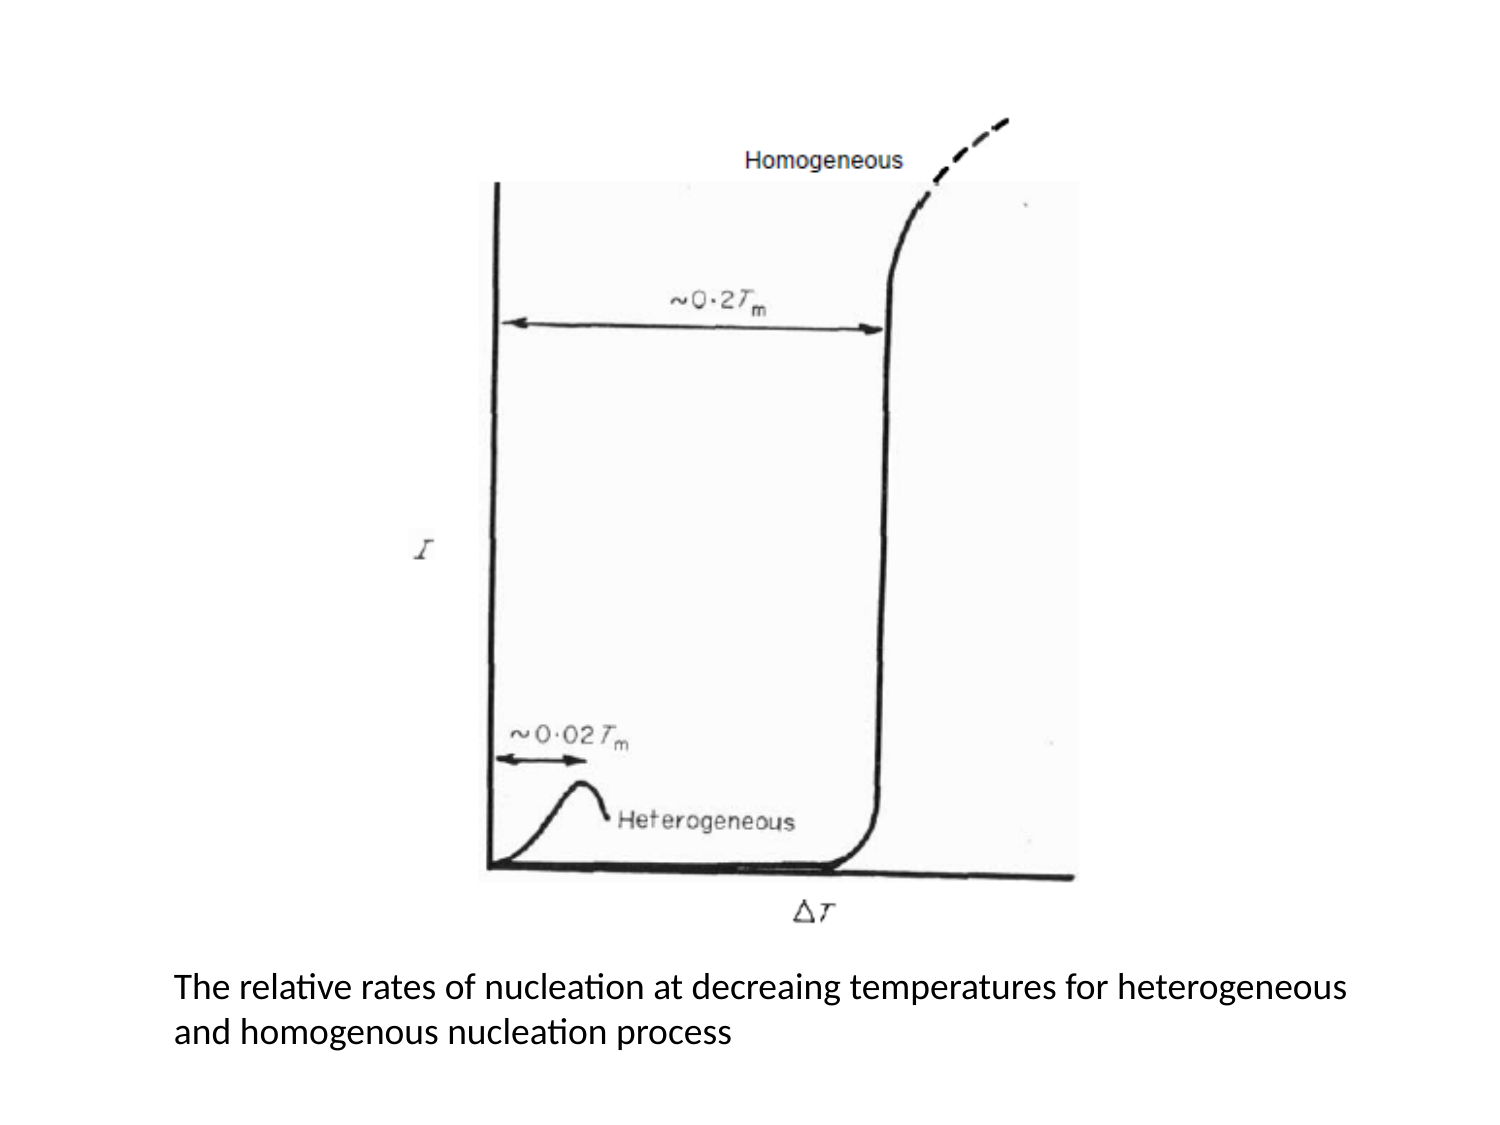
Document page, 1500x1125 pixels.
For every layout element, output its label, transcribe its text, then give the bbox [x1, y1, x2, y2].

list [314, 101, 1219, 929]
text_box The relative rates of nucleation at decreaing temperatures for heterogeneous and homogenous nucleation process [159, 954, 1374, 1060]
